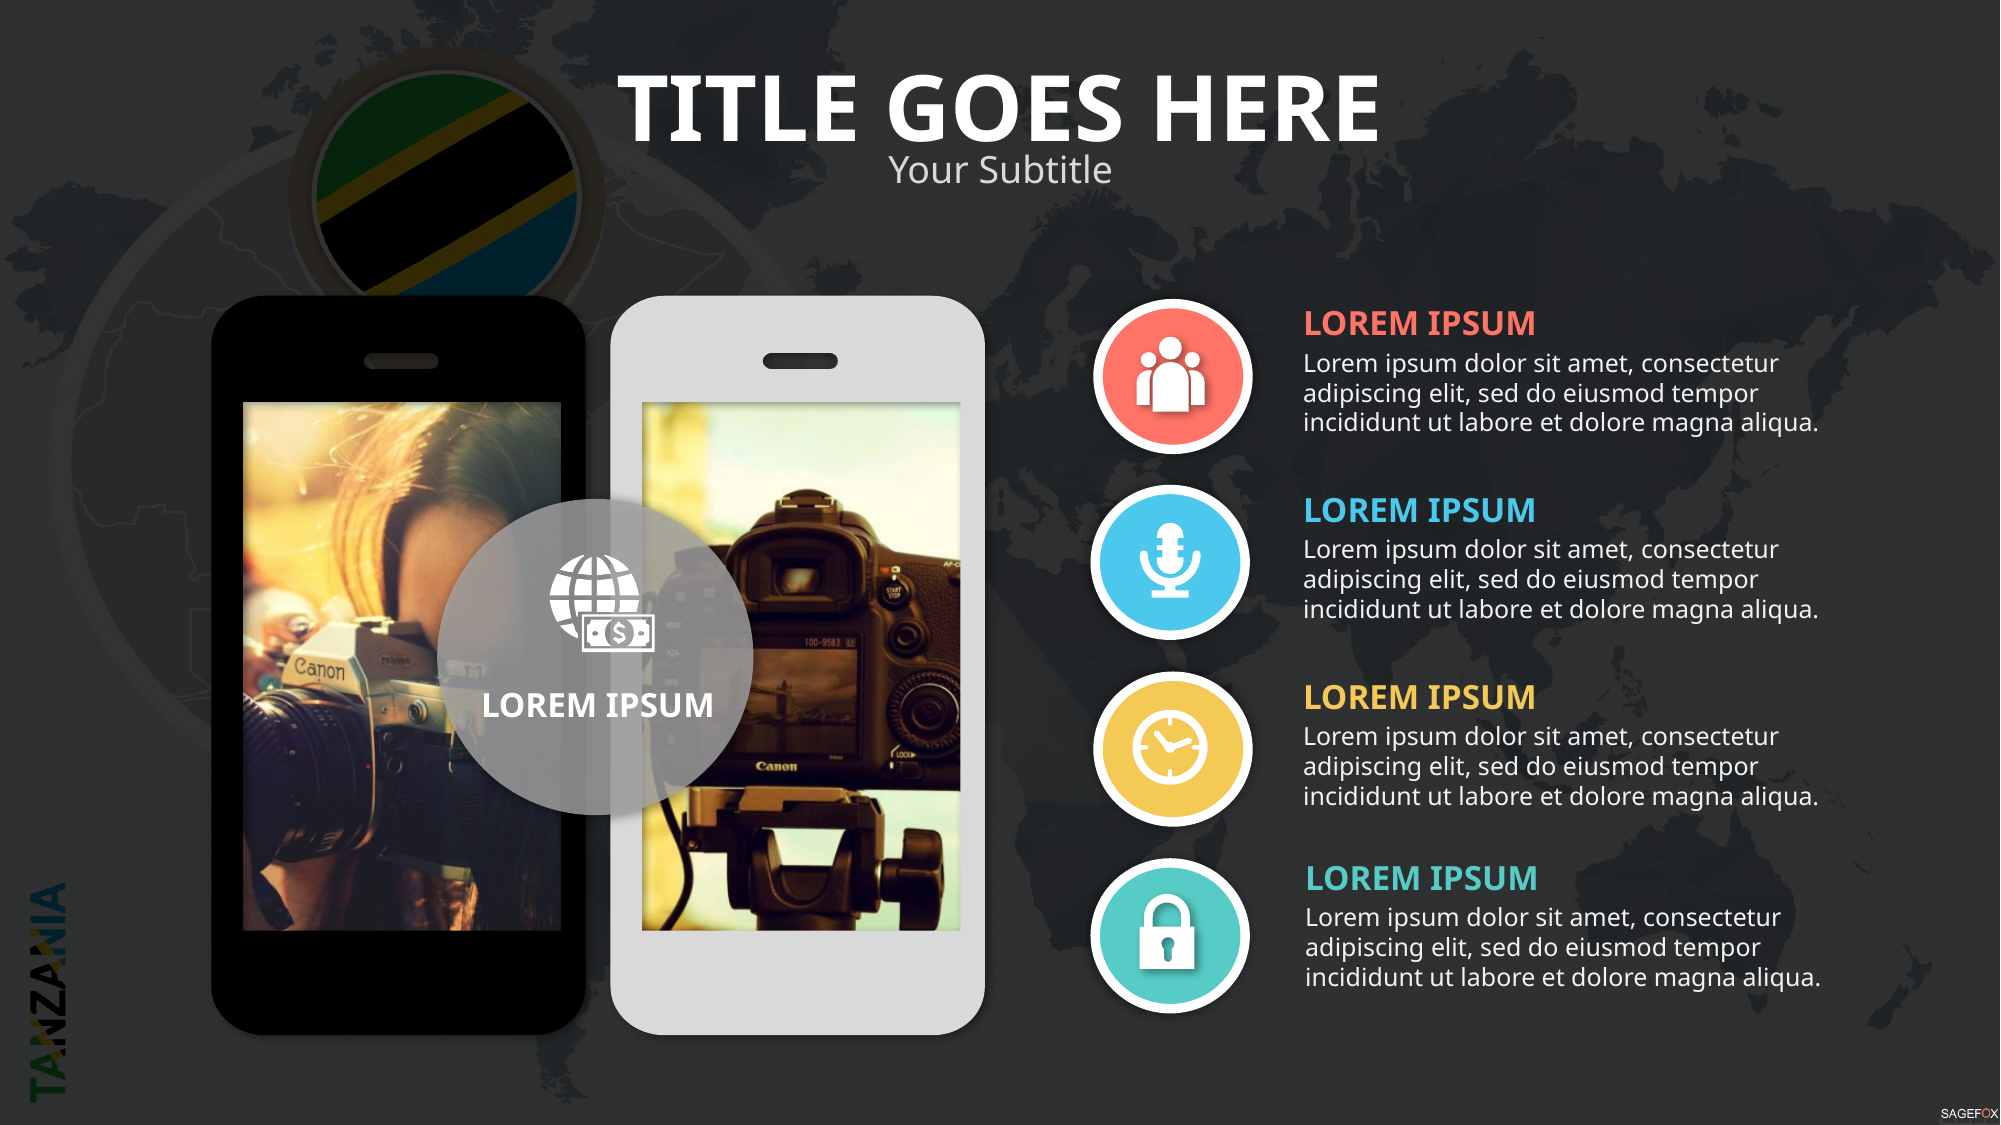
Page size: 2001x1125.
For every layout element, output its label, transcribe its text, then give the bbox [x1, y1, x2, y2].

text_box [653, 413, 956, 928]
text_box LOREM IPSUM Lorem ipsum dolor sit amet, consectetur adipiscing elit, sed do eiusmod tempor incididunt ut labore et dolore magna aliqua. [1290, 849, 1891, 999]
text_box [548, 42, 1452, 199]
text_box LOREM IPSUM Lorem ipsum dolor sit amet, consectetur adipiscing elit, sed do eiusmod tempor incididunt ut labore et dolore magna aliqua. [1288, 481, 1889, 632]
text_box [610, 295, 985, 1036]
picture [0, 0, 2001, 1125]
text_box [1158, 336, 1182, 360]
text_box LOREM IPSUM Lorem ipsum dolor sit amet, consectetur adipiscing elit, sed do eiusmod tempor incididunt ut labore et dolore magna aliqua. [1288, 668, 1889, 818]
text_box [1136, 370, 1152, 405]
text_box LOREM IPSUM [447, 676, 748, 737]
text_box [1139, 522, 1201, 598]
text_box [457, 737, 733, 817]
text_box [211, 295, 586, 1036]
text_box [1132, 709, 1208, 785]
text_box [549, 554, 655, 653]
text_box LOREM IPSUM Lorem ipsum dolor sit amet, consectetur adipiscing elit, sed do eiusmod tempor incididunt ut labore et dolore magna aliqua. [1288, 294, 1889, 445]
text_box [436, 497, 755, 715]
text_box [254, 413, 559, 928]
text_box [1139, 893, 1195, 969]
text_box [1098, 676, 1249, 822]
text_box [1098, 303, 1249, 450]
text_box [1184, 352, 1200, 368]
text_box [1095, 862, 1246, 1009]
text_box [1140, 352, 1157, 368]
text_box [1095, 489, 1246, 636]
text_box [1152, 362, 1205, 412]
